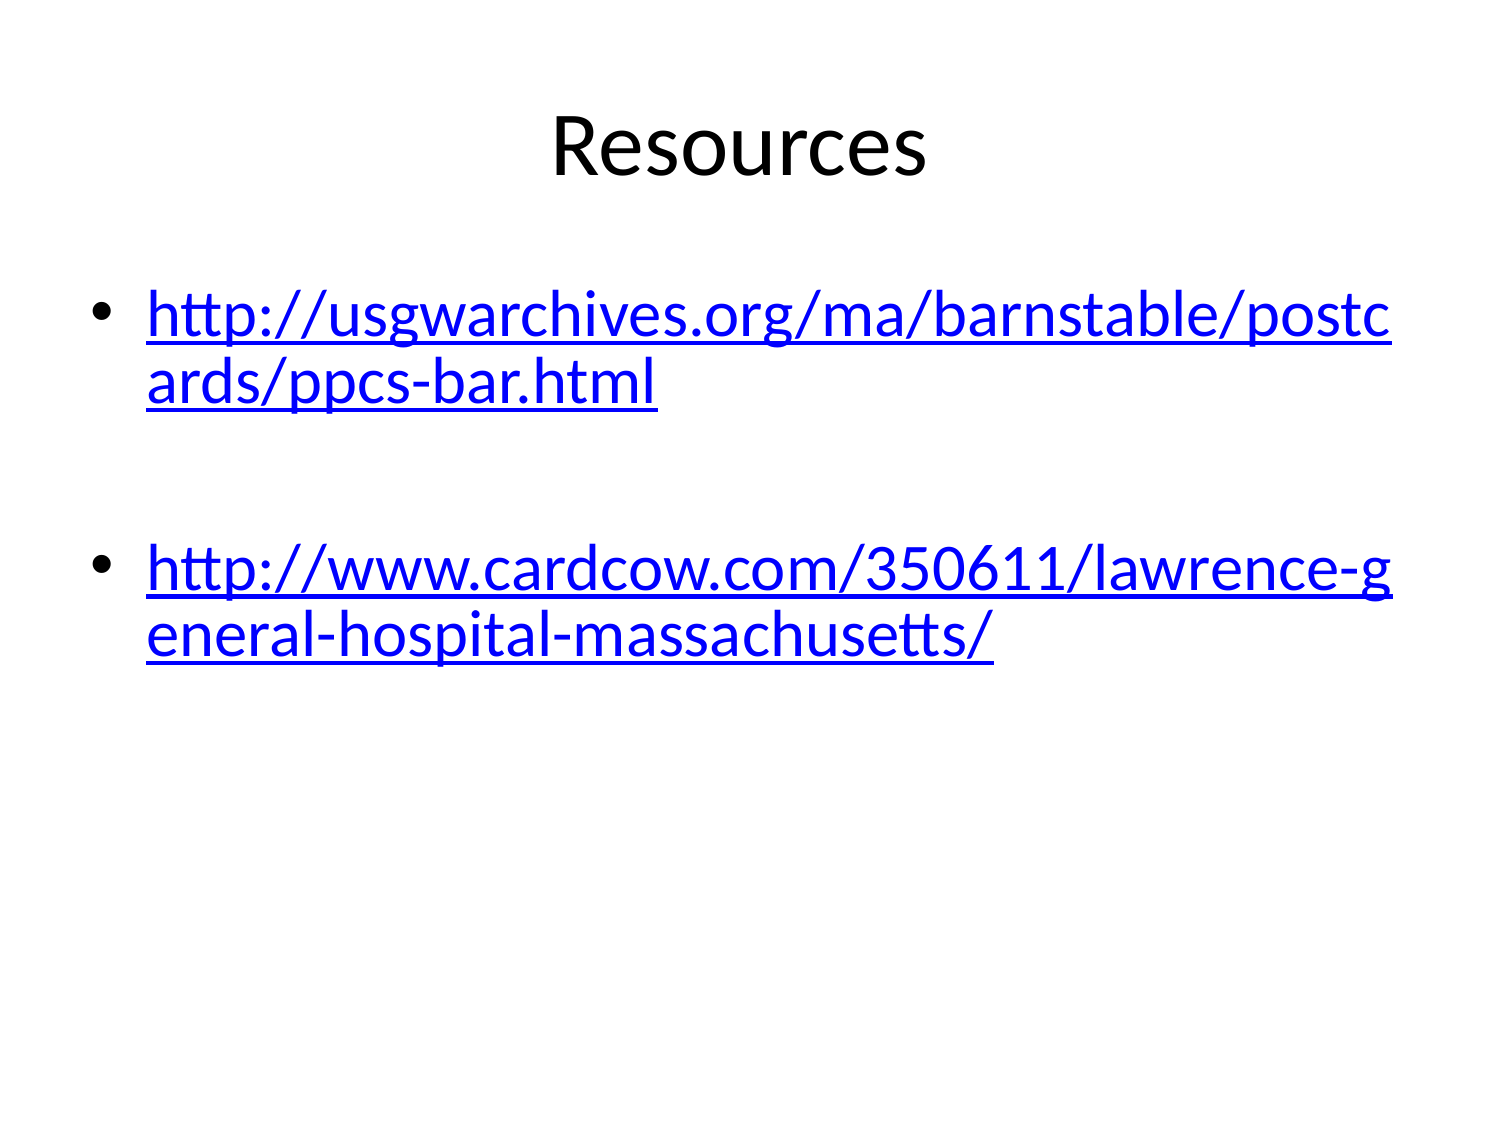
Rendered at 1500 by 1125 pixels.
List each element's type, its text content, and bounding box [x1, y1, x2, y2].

title Resources [75, 45, 1425, 233]
list http://usgwarchives.org/ma/barnstable/postcards/ppcs-bar.html http://www.cardcow.com/350611/lawrence-general-hospital-massachusetts/ [75, 262, 1425, 1005]
